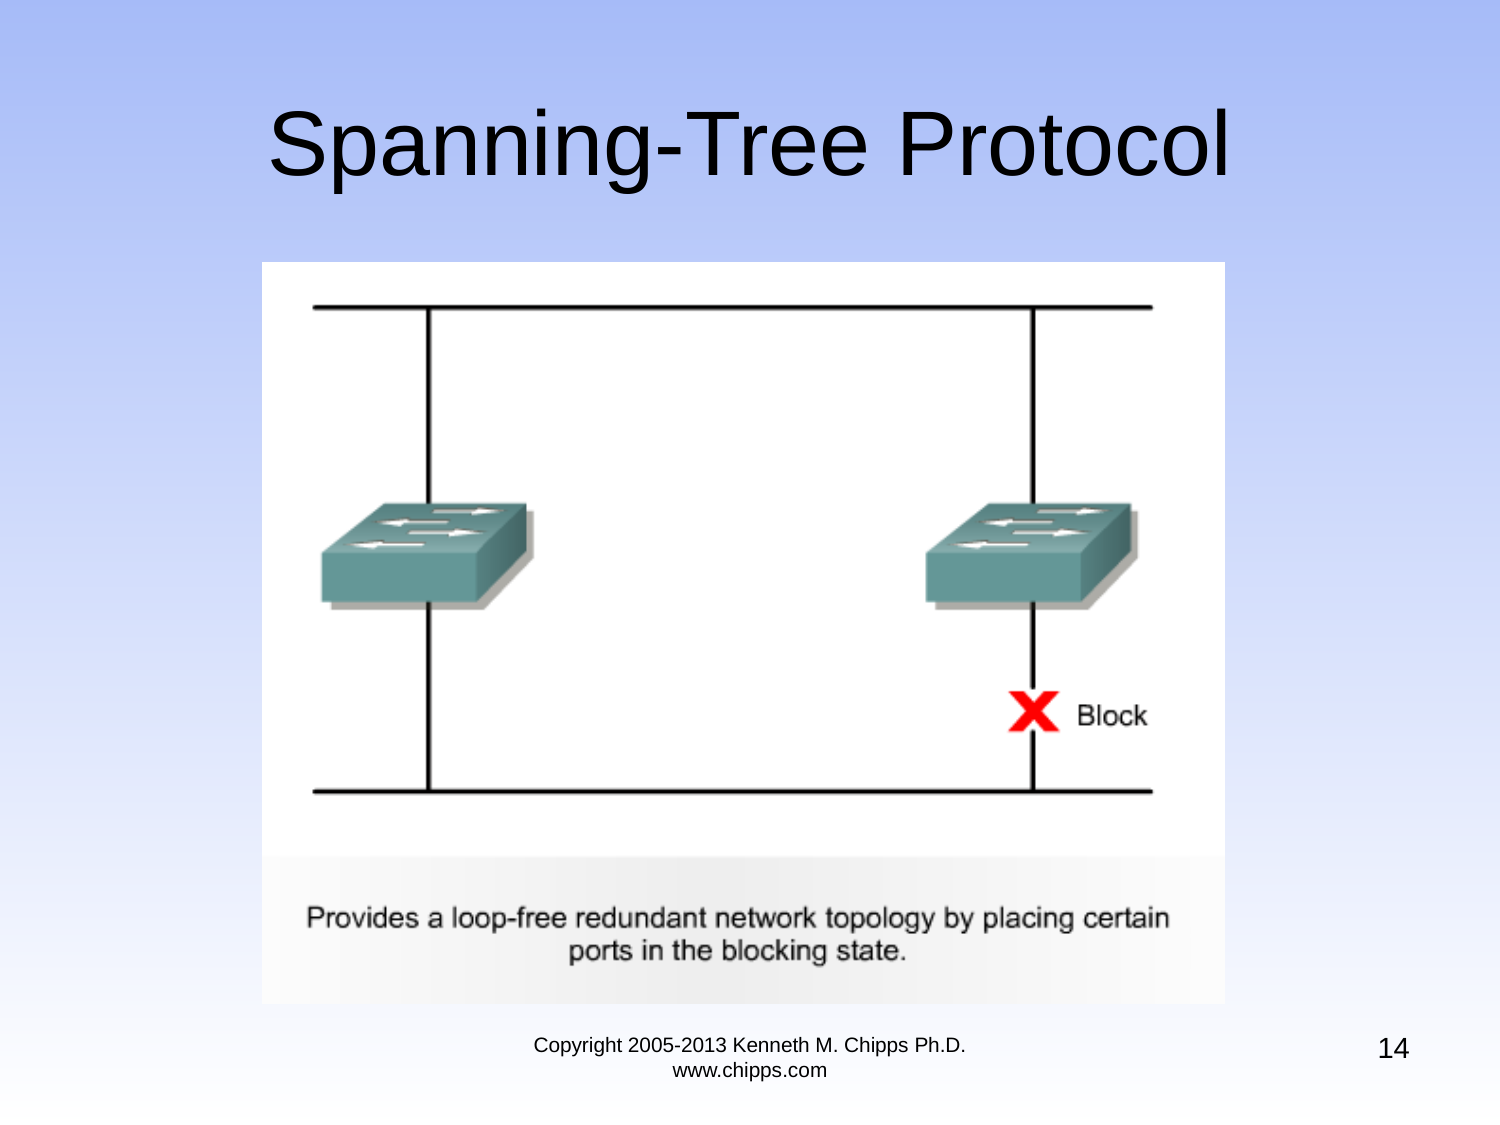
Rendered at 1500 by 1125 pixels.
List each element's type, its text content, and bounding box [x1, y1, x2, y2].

picture [262, 262, 1226, 1004]
footer Copyright 2005-2013 Kenneth M. Chipps Ph.D. www.chipps.com [449, 1024, 1051, 1103]
title Spanning-Tree Protocol [74, 44, 1426, 233]
slide_number 14 [1074, 1021, 1426, 1101]
